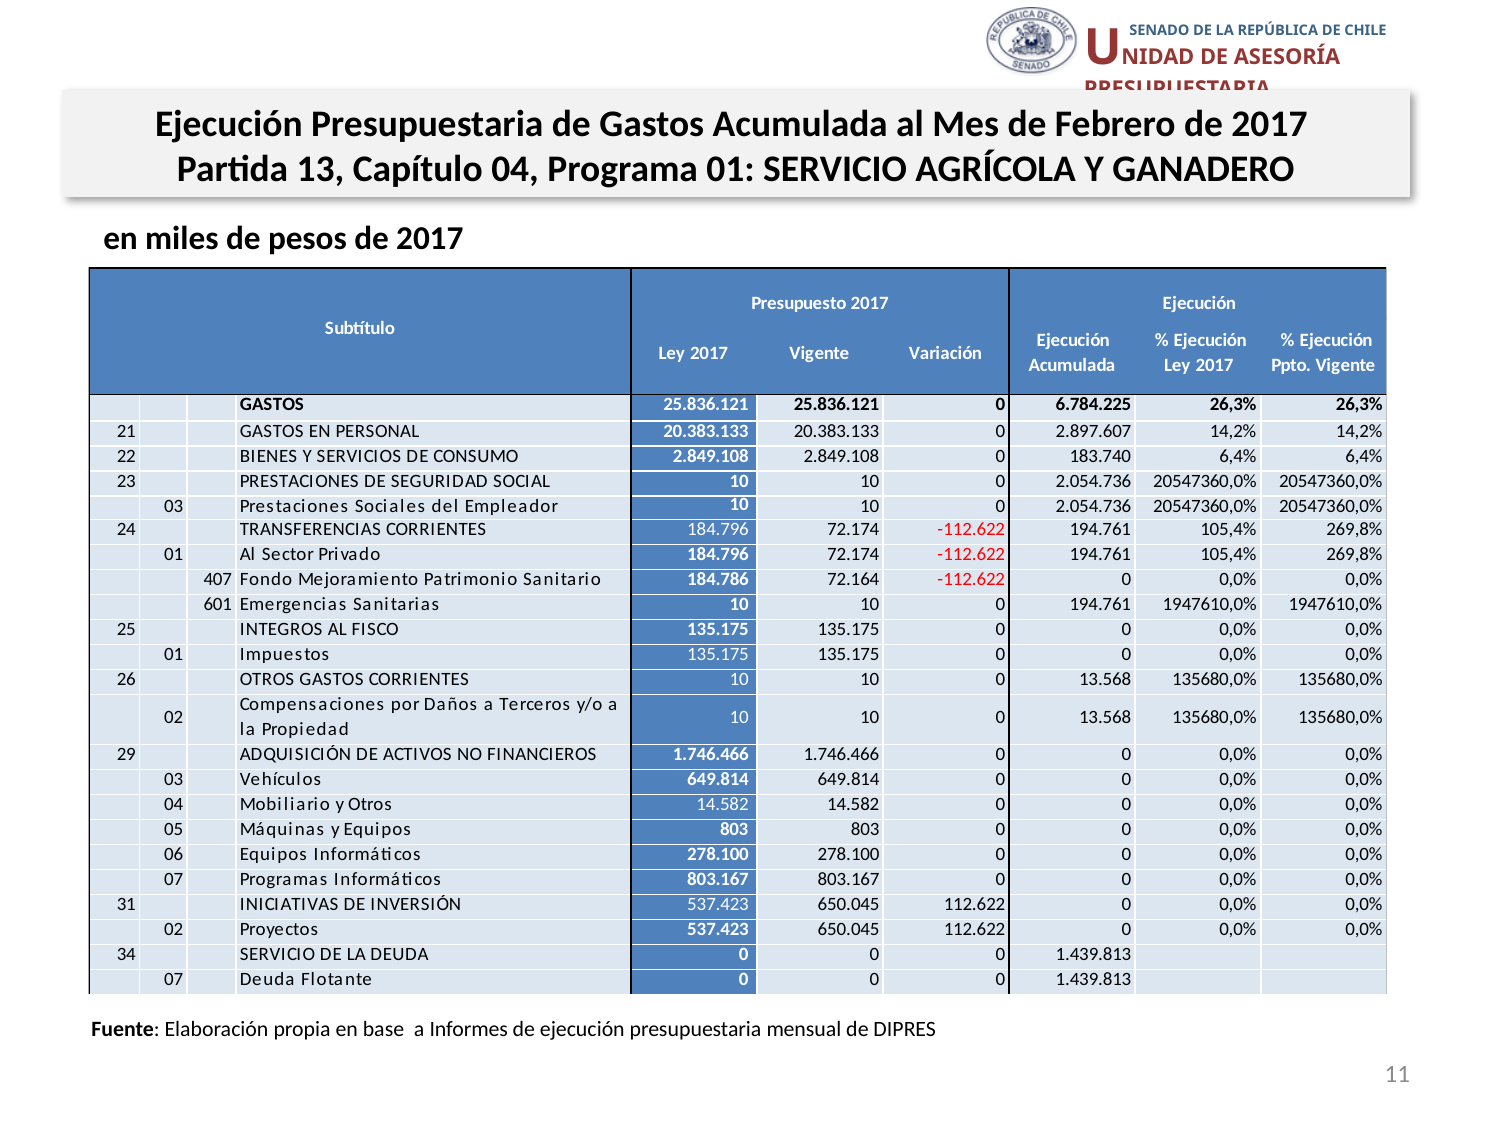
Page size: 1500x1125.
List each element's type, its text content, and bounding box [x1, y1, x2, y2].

footer Fuente: Elaboración propia en base a Informes de ejecución presupuestaria mensual de DIPRES [76, 1007, 1201, 1047]
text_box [88, 266, 1389, 996]
slide_number 11 [1074, 1042, 1425, 1103]
text_box en miles de pesos de 2017 [88, 208, 1213, 266]
text_box Ejecución Presupuestaria de Gastos Acumulada al Mes de Febrero de 2017 Partida 13, Capítulo 04, Programa 01: SERVICIO AGRÍCOLA Y GANADERO [62, 90, 1410, 197]
picture [986, 7, 1079, 76]
